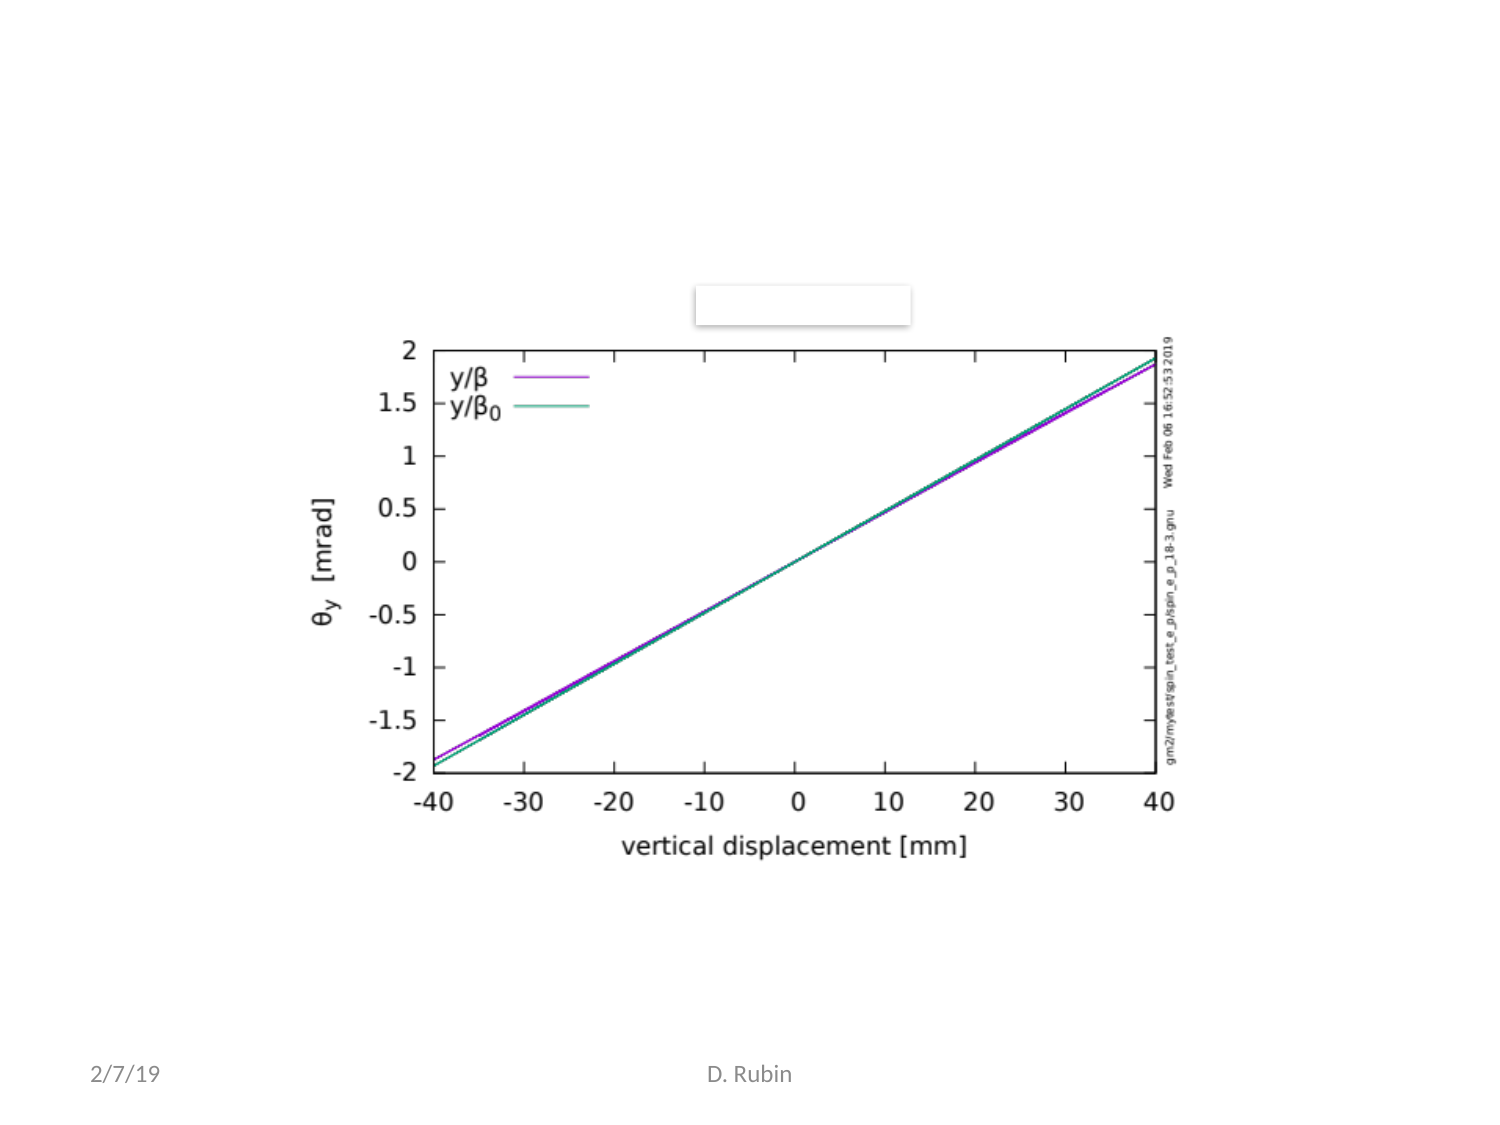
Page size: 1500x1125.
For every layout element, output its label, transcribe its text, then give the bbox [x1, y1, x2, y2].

footer D. Rubin [512, 1042, 988, 1103]
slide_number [75, 1042, 425, 1103]
picture [299, 262, 1201, 863]
